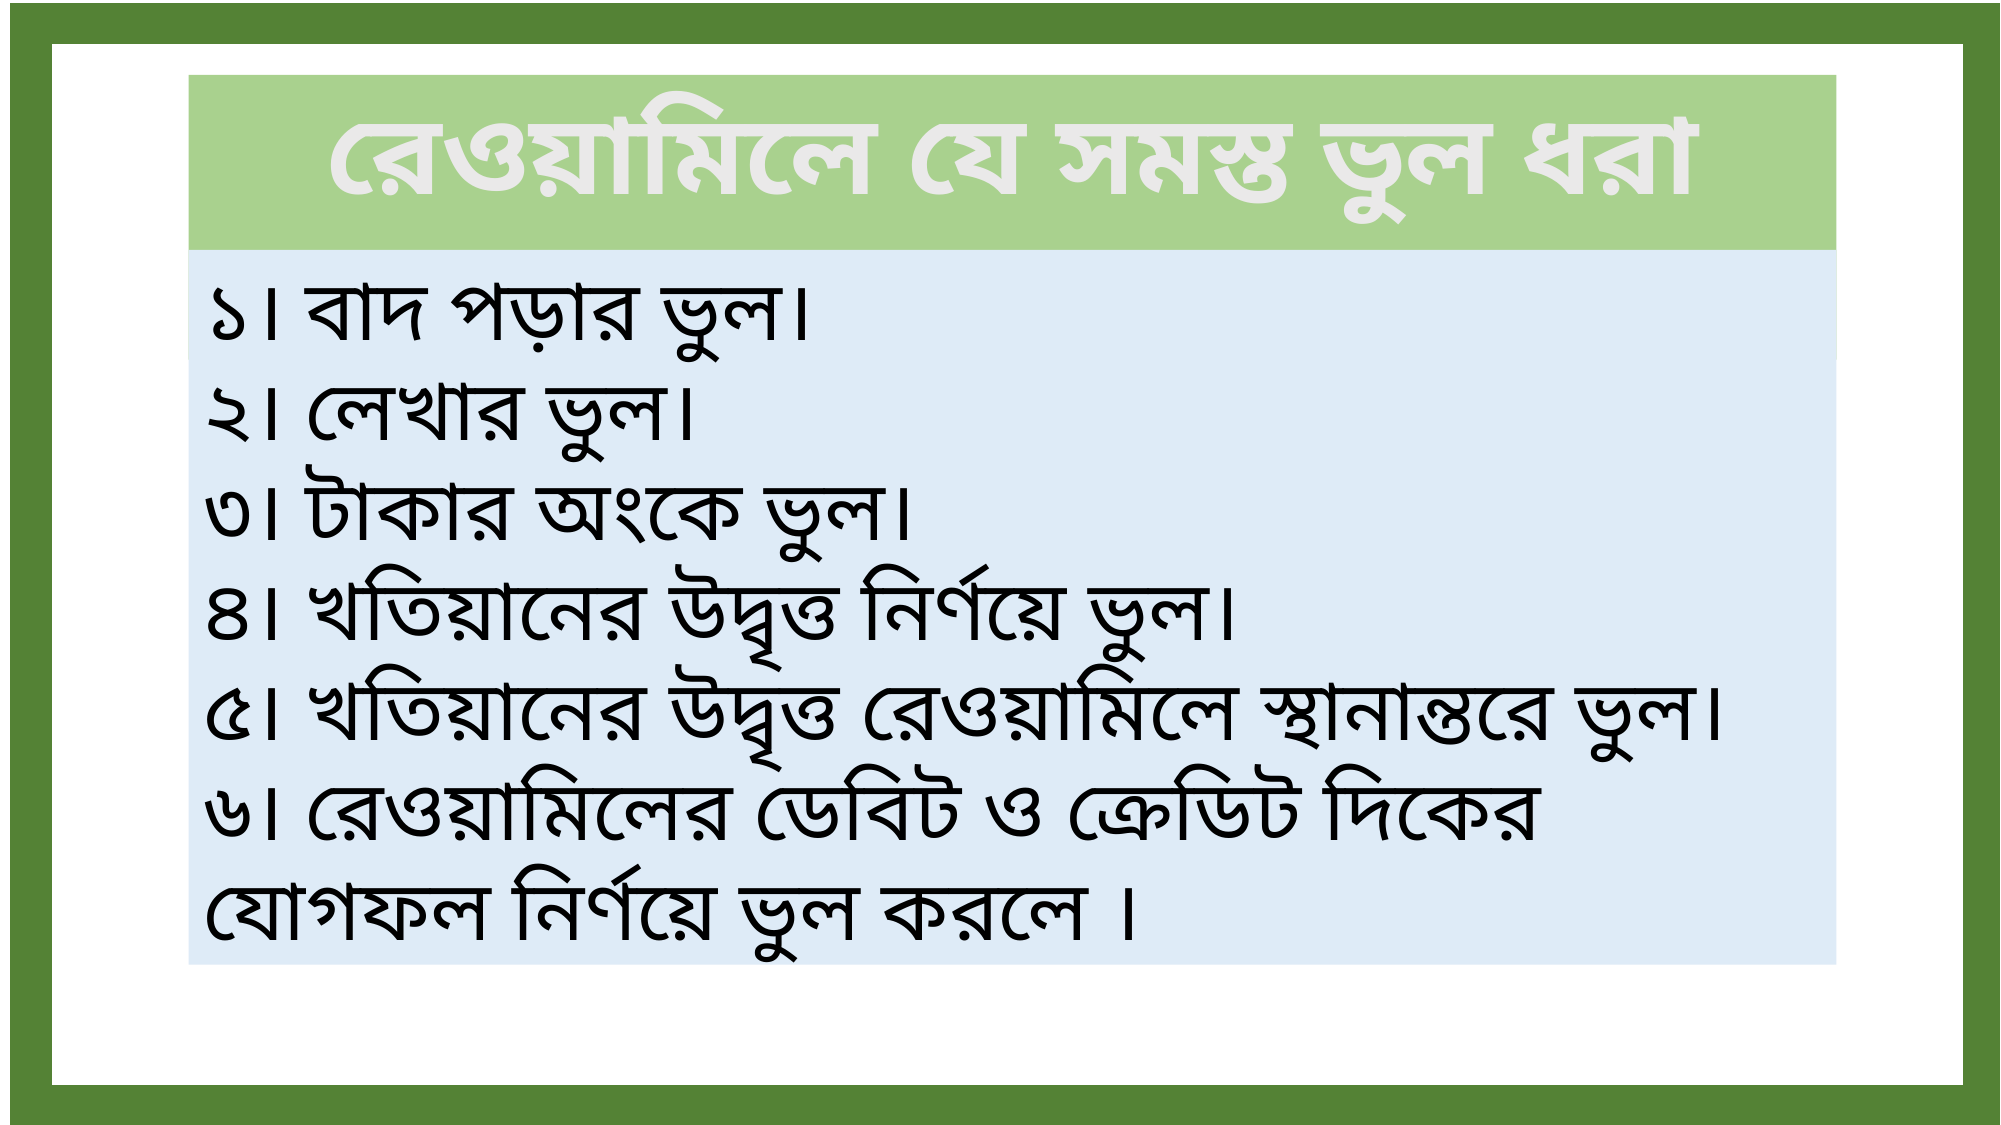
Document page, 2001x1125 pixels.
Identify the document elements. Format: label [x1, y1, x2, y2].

text_box [30, 22, 1985, 1107]
